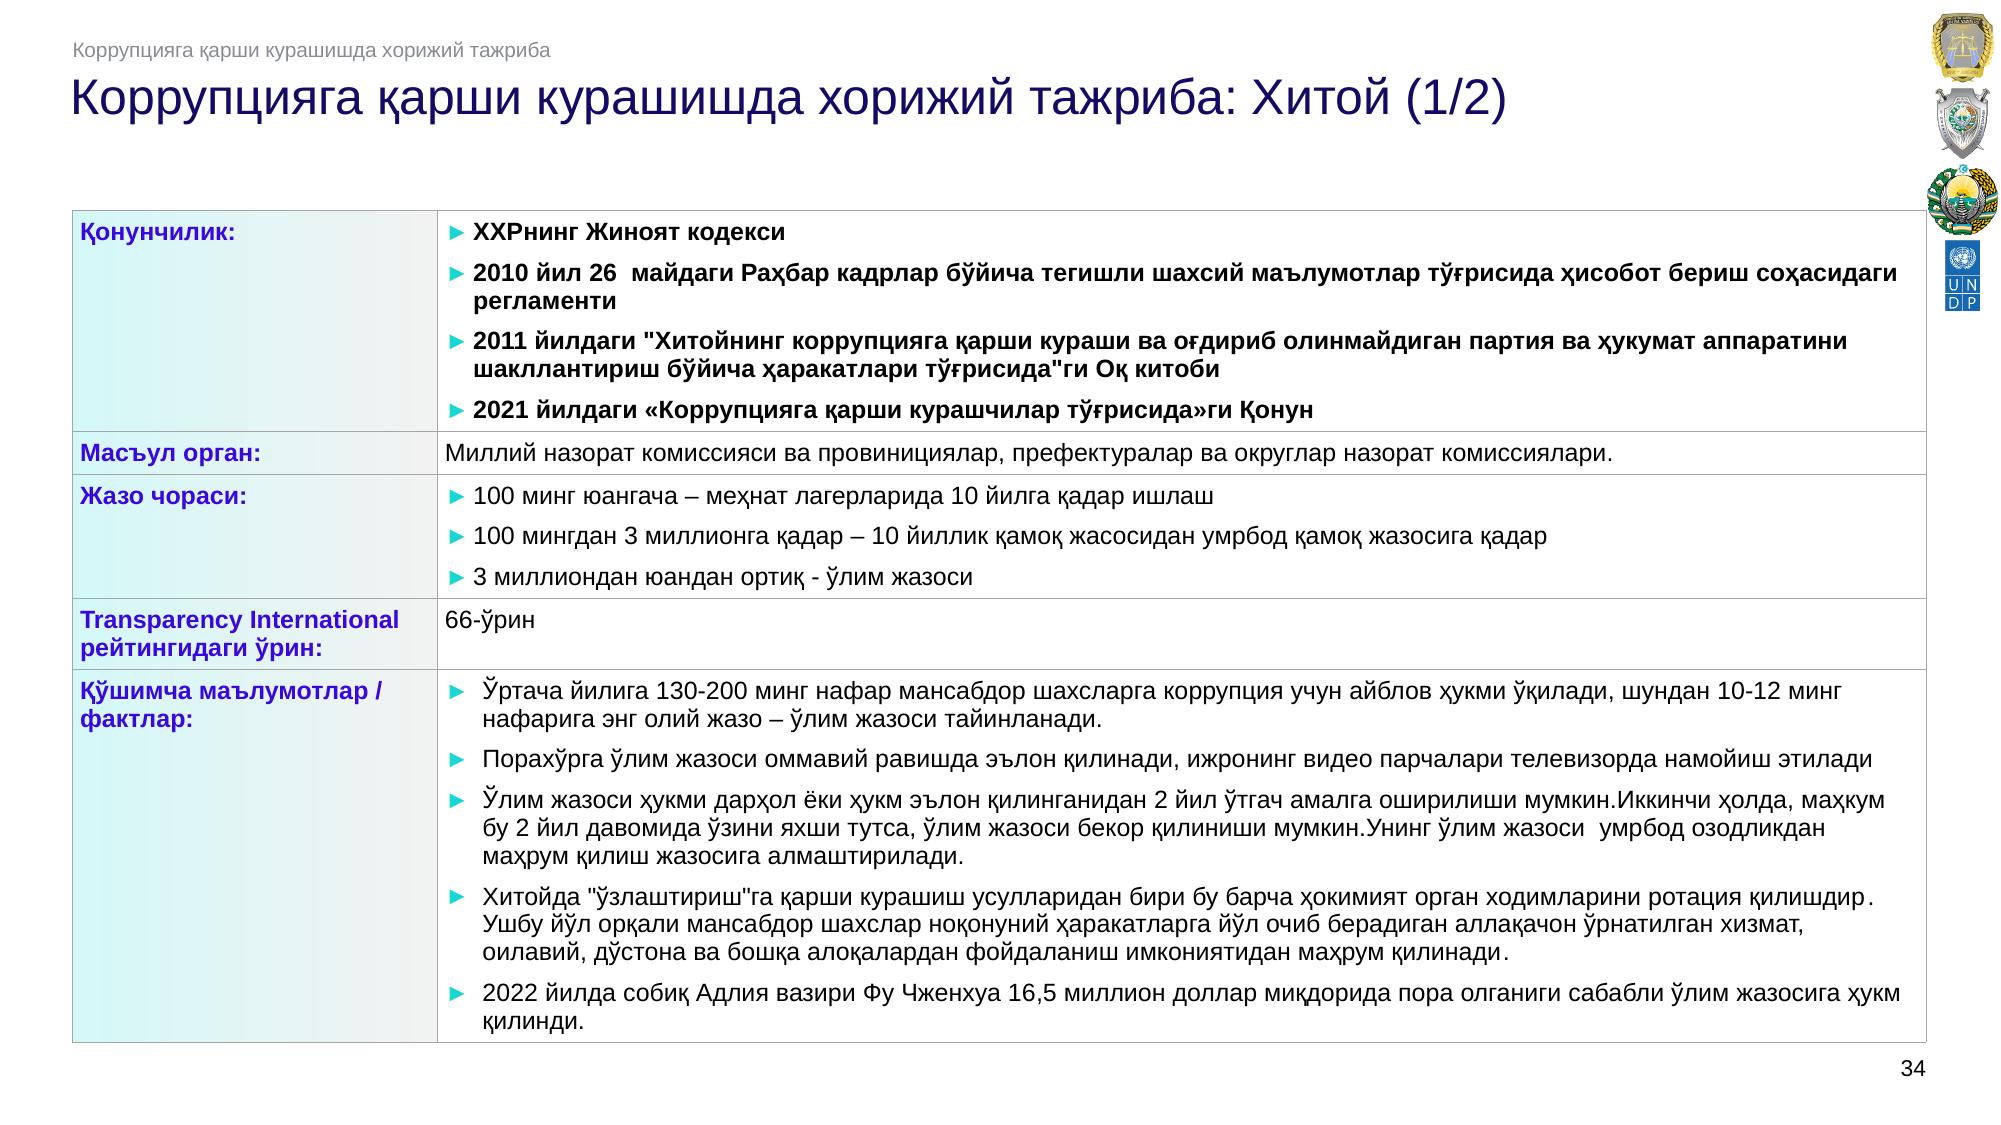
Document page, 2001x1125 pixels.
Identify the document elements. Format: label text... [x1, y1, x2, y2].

table_header ХХРнинг Жиноят кодекси 2010 йил 26 майдаги Раҳбар кадрлар бўйича тегишли шахсий маълумотлар тўғрисида ҳисобот бериш соҳасидаги регламенти 2011 йилдаги "Хитойнинг коррупцияга қарши кураши ва оғдириб олинмайдиган партия ва ҳукумат аппаратини шакллантириш бўйича ҳаракатлари тўғрисида"ги Оқ китоби 2021 йилдаги «Коррупцияга қарши курашчилар тўғрисида»ги Қонун [438, 211, 1926, 431]
picture [1945, 240, 1980, 311]
picture [1935, 88, 1990, 159]
table_header Қонунчилик: [73, 211, 437, 431]
list Коррупцияга қарши курашишда хорижий тажриба [72, 36, 1705, 62]
table_cell Миллий назорат комиссияси ва провинициялар, префектуралар ва округлар назорат комиссиялари. [438, 432, 1926, 474]
picture [1927, 164, 1998, 235]
table_cell Масъул орган: [73, 432, 437, 474]
table_cell Қўшимча маълумотлар / фактлар: [73, 670, 437, 1042]
picture [1930, 12, 1995, 83]
table_cell Ўртача йилига 130-200 минг нафар мансабдор шахсларга коррупция учун айблов ҳукми ўқилади, шундан 10-12 минг нафарига энг олий жазо – ўлим жазоси тайинланади. Порахўрга ўлим жазоси оммавий равишда эълон қилинади, ижронинг видео парчалари телевизорда намойиш этилади Ўлим жазоси ҳукми дарҳол ёки ҳукм эълон қилинганидан 2 йил ўтгач амалга оширилиши мумкин.Иккинчи ҳолда, маҳкум бу 2 йил давомида ўзини яхши тутса, ўлим жазоси бекор қилиниши мумкин.Унинг ўлим жазоси умрбод озодликдан маҳрум қилиш жазосига алмаштирилади. Хитойда "ўзлаштириш"га қарши курашиш усулларидан бири бу барча ҳокимият орган ходимларини ротация қилишдир. Ушбу йўл орқали мансабдор шахслар ноқонуний ҳаракатларга йўл очиб берадиган аллақачон ўрнатилган хизмат, оилавий, дўстона ва бошқа алоқалардан фойдаланиш имкониятидан маҳрум қилинади. 2022 йилда собиқ Адлия вазири Фу Чженхуа 16,5 миллион доллар миқдорида пора олганиги сабабли ўлим жазосига ҳукм қилинди. [438, 670, 1926, 1042]
table_cell Жазо чораси: [73, 475, 437, 598]
table_cell 66-ўрин [438, 599, 1926, 669]
table_cell 100 минг юангача – меҳнат лагерларида 10 йилга қадар ишлаш 100 мингдан 3 миллионга қадар – 10 йиллик қамоқ жасосидан умрбод қамоқ жазосига қадар 3 миллиондан юандан ортиқ - ўлим жазоси [438, 475, 1926, 598]
table_cell Transparency International рейтингидаги ўрин: [73, 599, 437, 669]
title Коррупцияга қарши курашишда хорижий тажриба: Хитой (1/2) [70, 71, 1928, 144]
